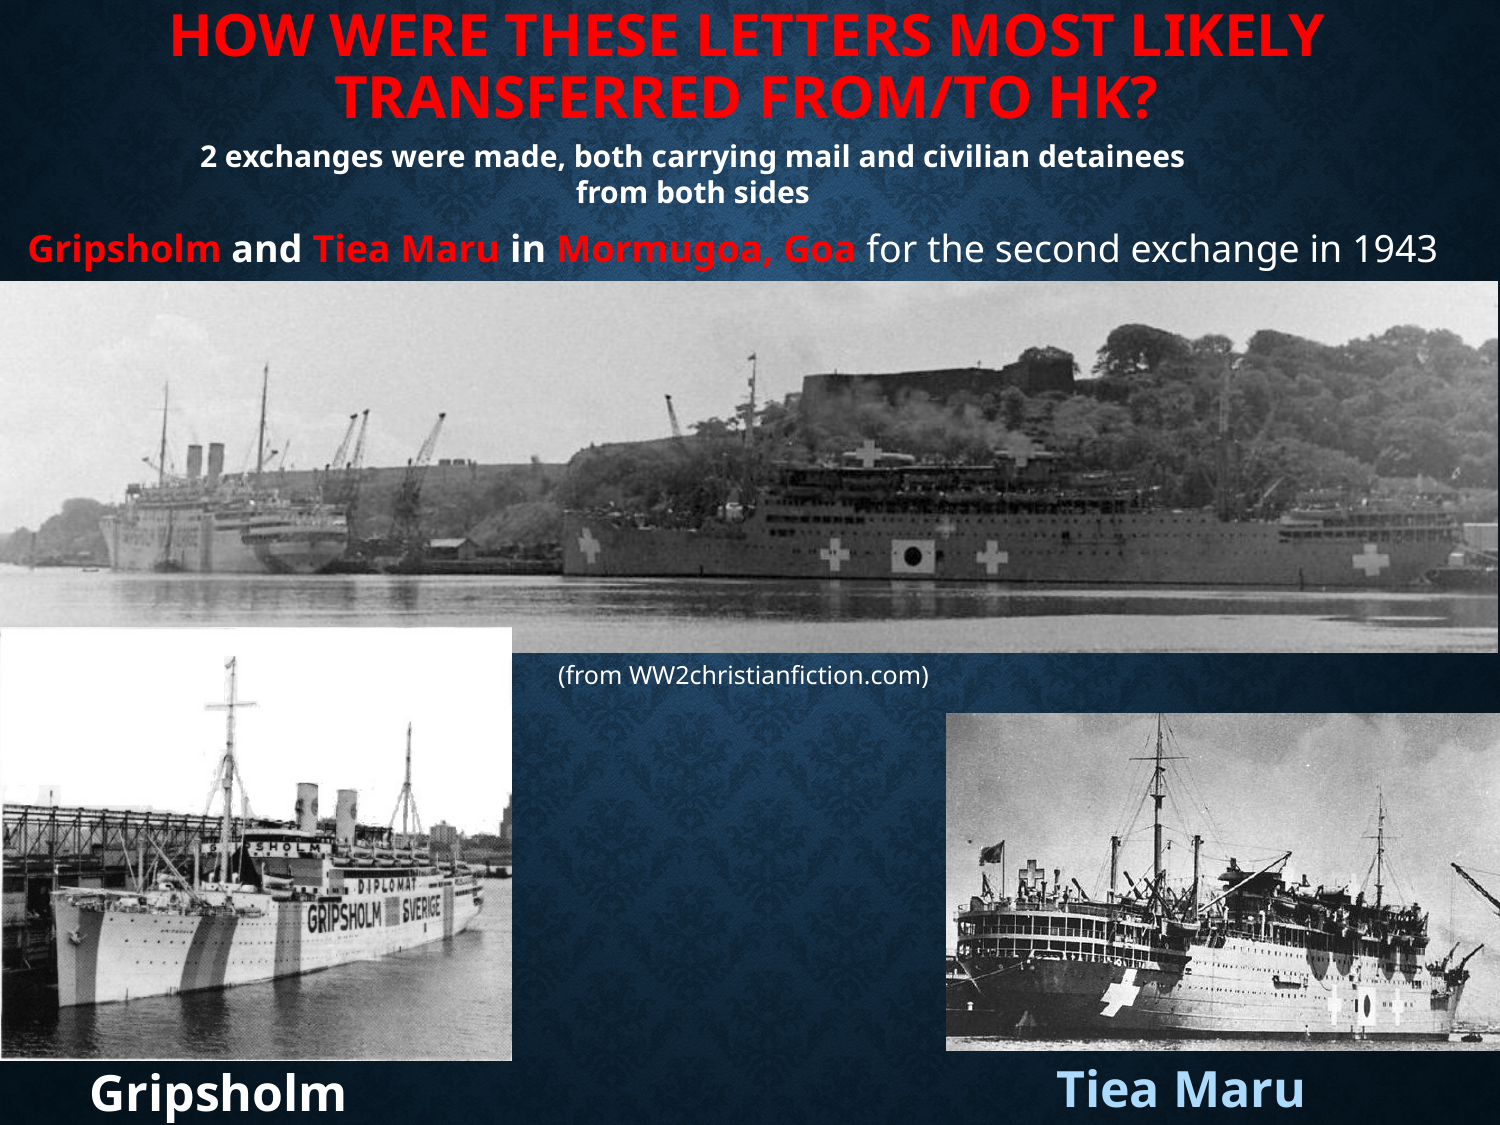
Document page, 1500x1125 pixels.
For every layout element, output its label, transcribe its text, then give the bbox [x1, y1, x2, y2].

text_box (from WW2christianfiction.com) [518, 665, 1038, 697]
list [0, 626, 512, 1061]
list Gripsholm [37, 1072, 400, 1125]
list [0, 280, 1499, 653]
title How were these letters most likely transferred from/to HK? [0, 18, 1497, 119]
picture [946, 712, 1500, 1051]
text_box Gripsholm and Tiea Maru in Mormugoa, Goa for the second exchange in 1943 [12, 217, 1497, 278]
list 2 exchanges were made, both carrying mail and civilian detainees from both sides [162, 129, 1224, 217]
text_box Tiea Maru [999, 1063, 1363, 1125]
